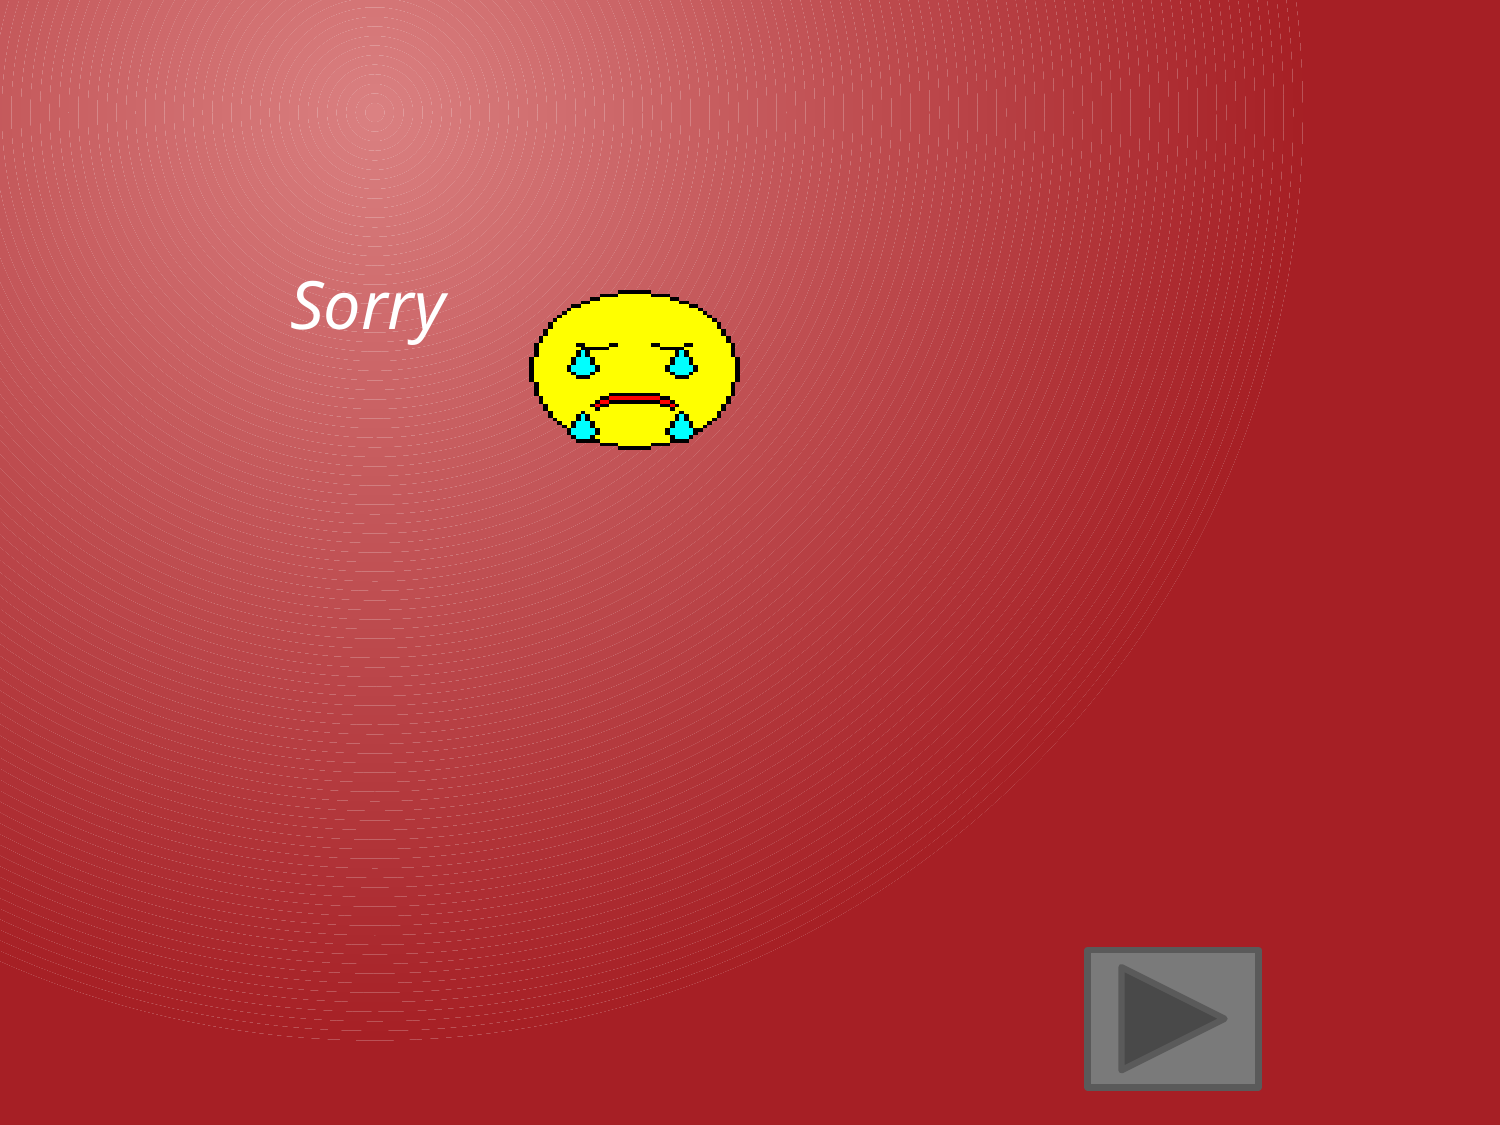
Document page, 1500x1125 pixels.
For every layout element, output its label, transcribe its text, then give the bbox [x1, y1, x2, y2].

text_box [1084, 947, 1262, 1091]
picture [524, 287, 751, 476]
list Sorry [275, 174, 968, 813]
